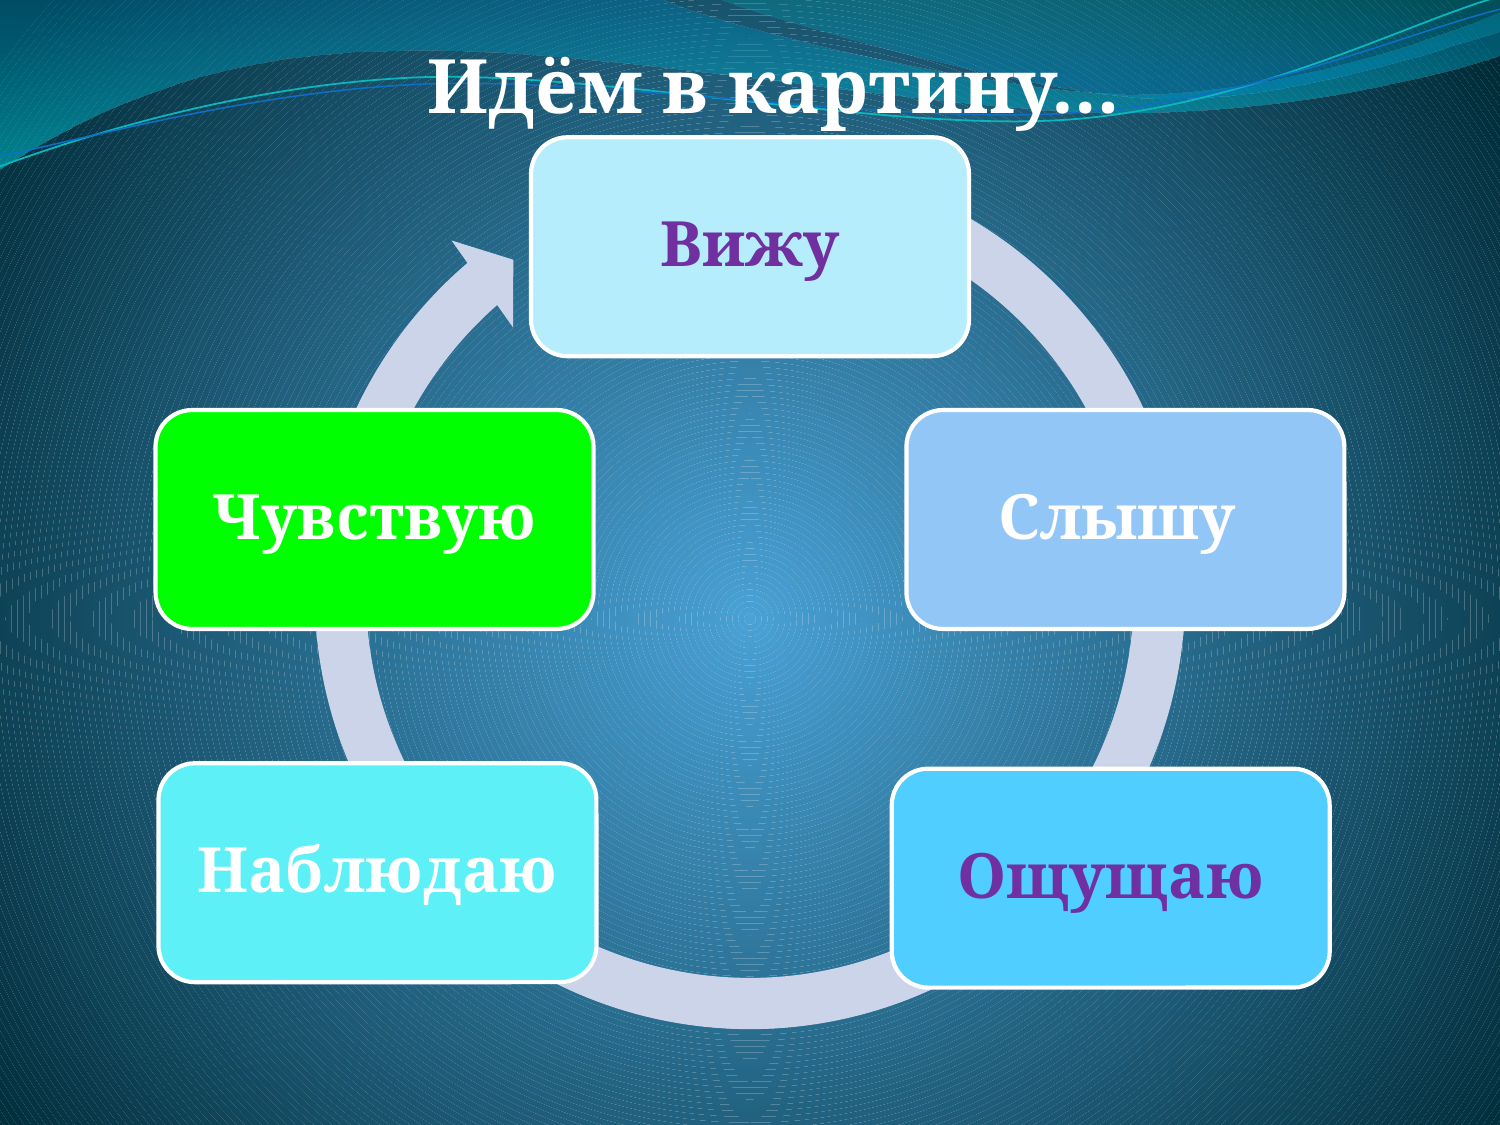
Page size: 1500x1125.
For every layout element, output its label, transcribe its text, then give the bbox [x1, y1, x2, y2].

title Идём в картину… [136, 0, 1412, 136]
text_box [0, 136, 1500, 1071]
